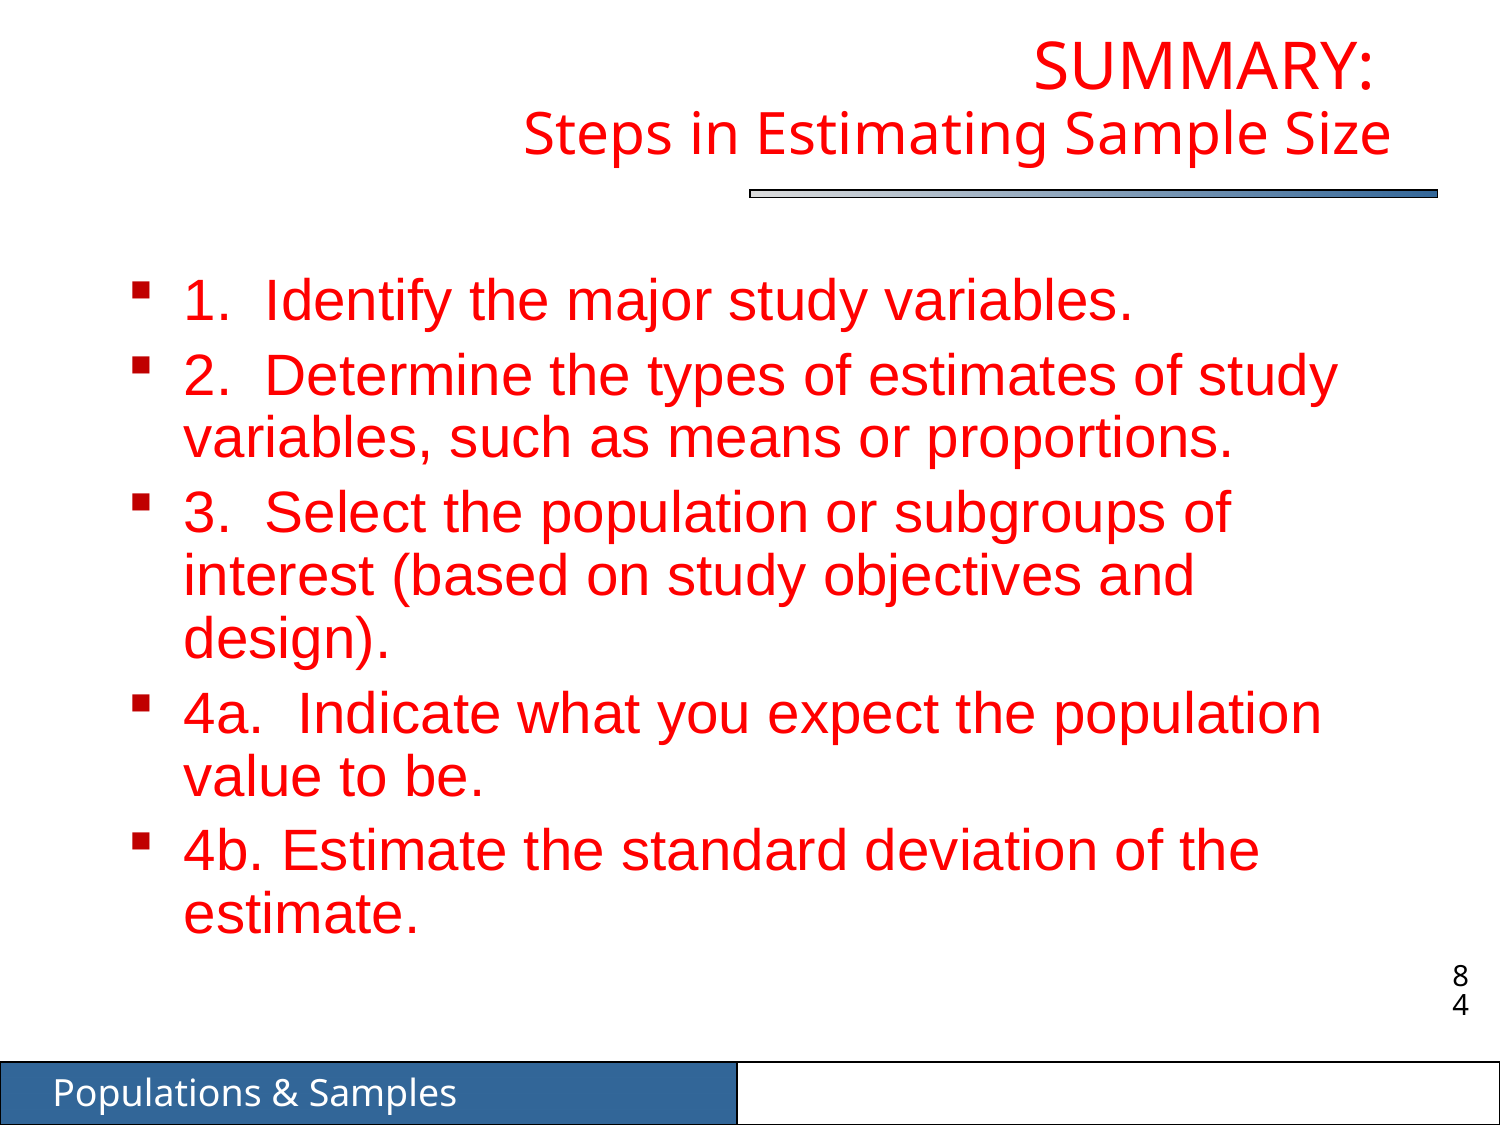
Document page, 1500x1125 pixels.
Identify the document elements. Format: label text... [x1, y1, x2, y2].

picture [1, 1063, 736, 1124]
title SUMMARY: Steps in Estimating Sample Size [75, 24, 1425, 175]
list 1. Identify the major study variables. 2. Determine the types of estimates of study variables, such as means or proportions. 3. Select the population or subgroups of interest (based on study objectives and design). 4a. Indicate what you expect the population value to be. 4b. Estimate the standard deviation of the estimate. [112, 262, 1388, 988]
